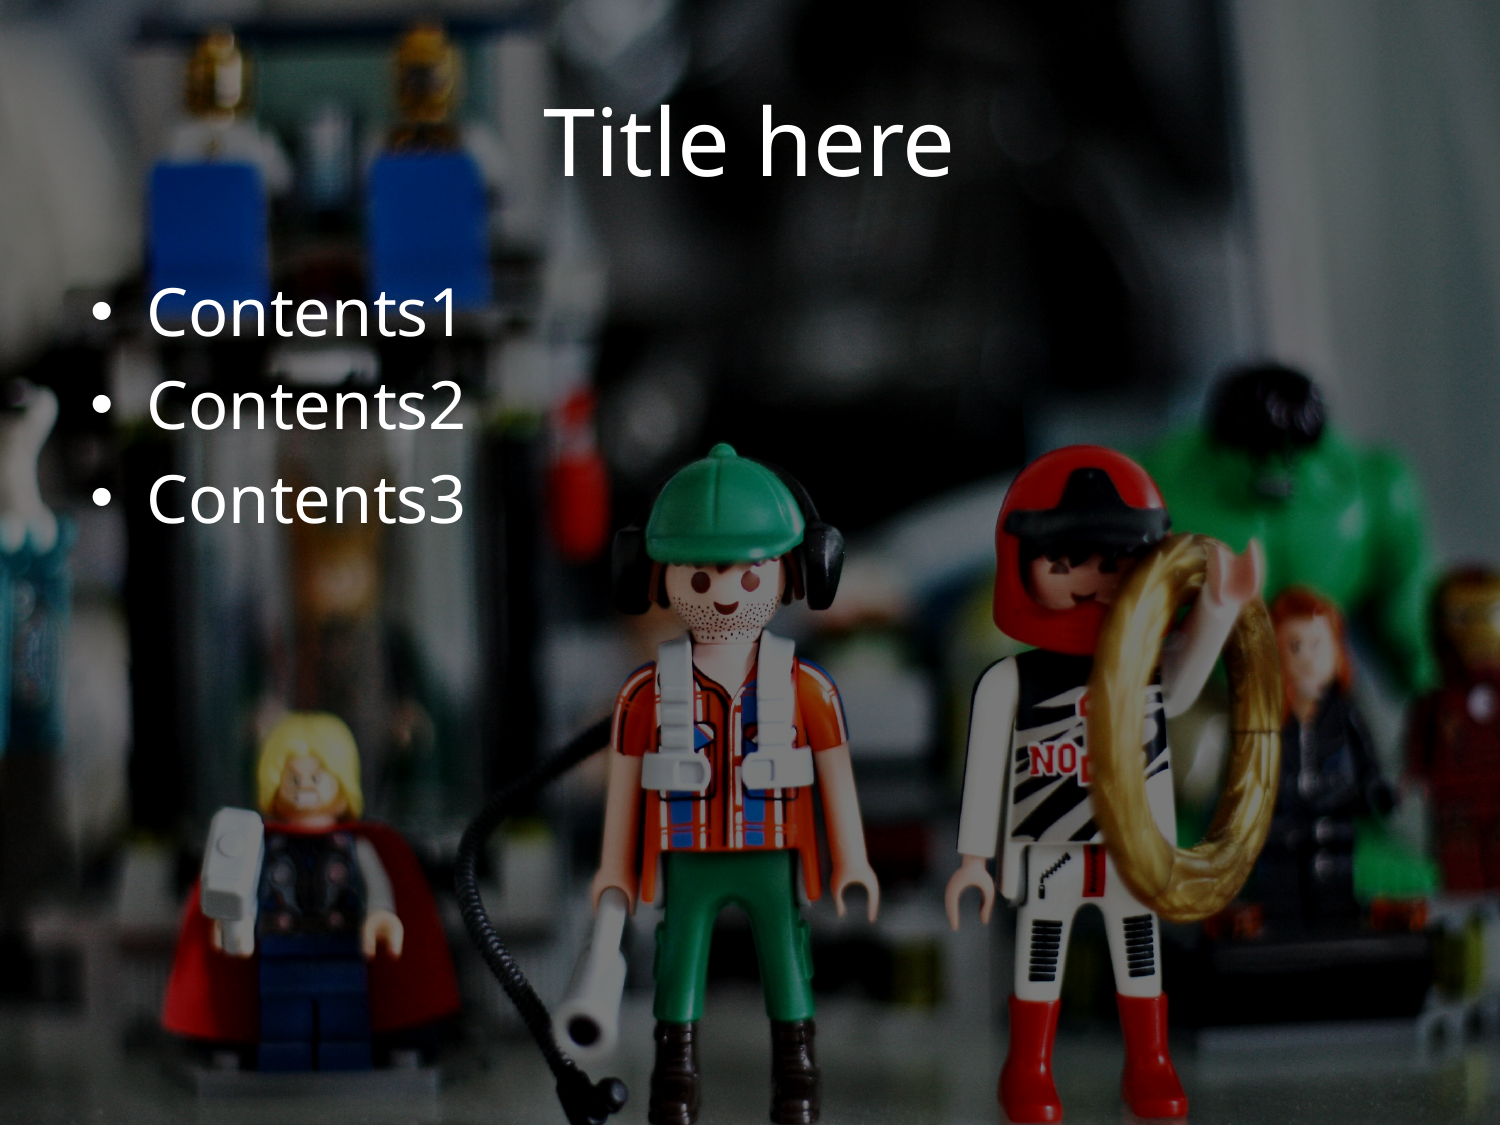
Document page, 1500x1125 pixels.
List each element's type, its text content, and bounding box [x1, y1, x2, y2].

text_box [0, 0, 1500, 1125]
title Title here [75, 45, 1425, 233]
list Contents1 Contents2 Contents3 [75, 262, 1425, 1005]
